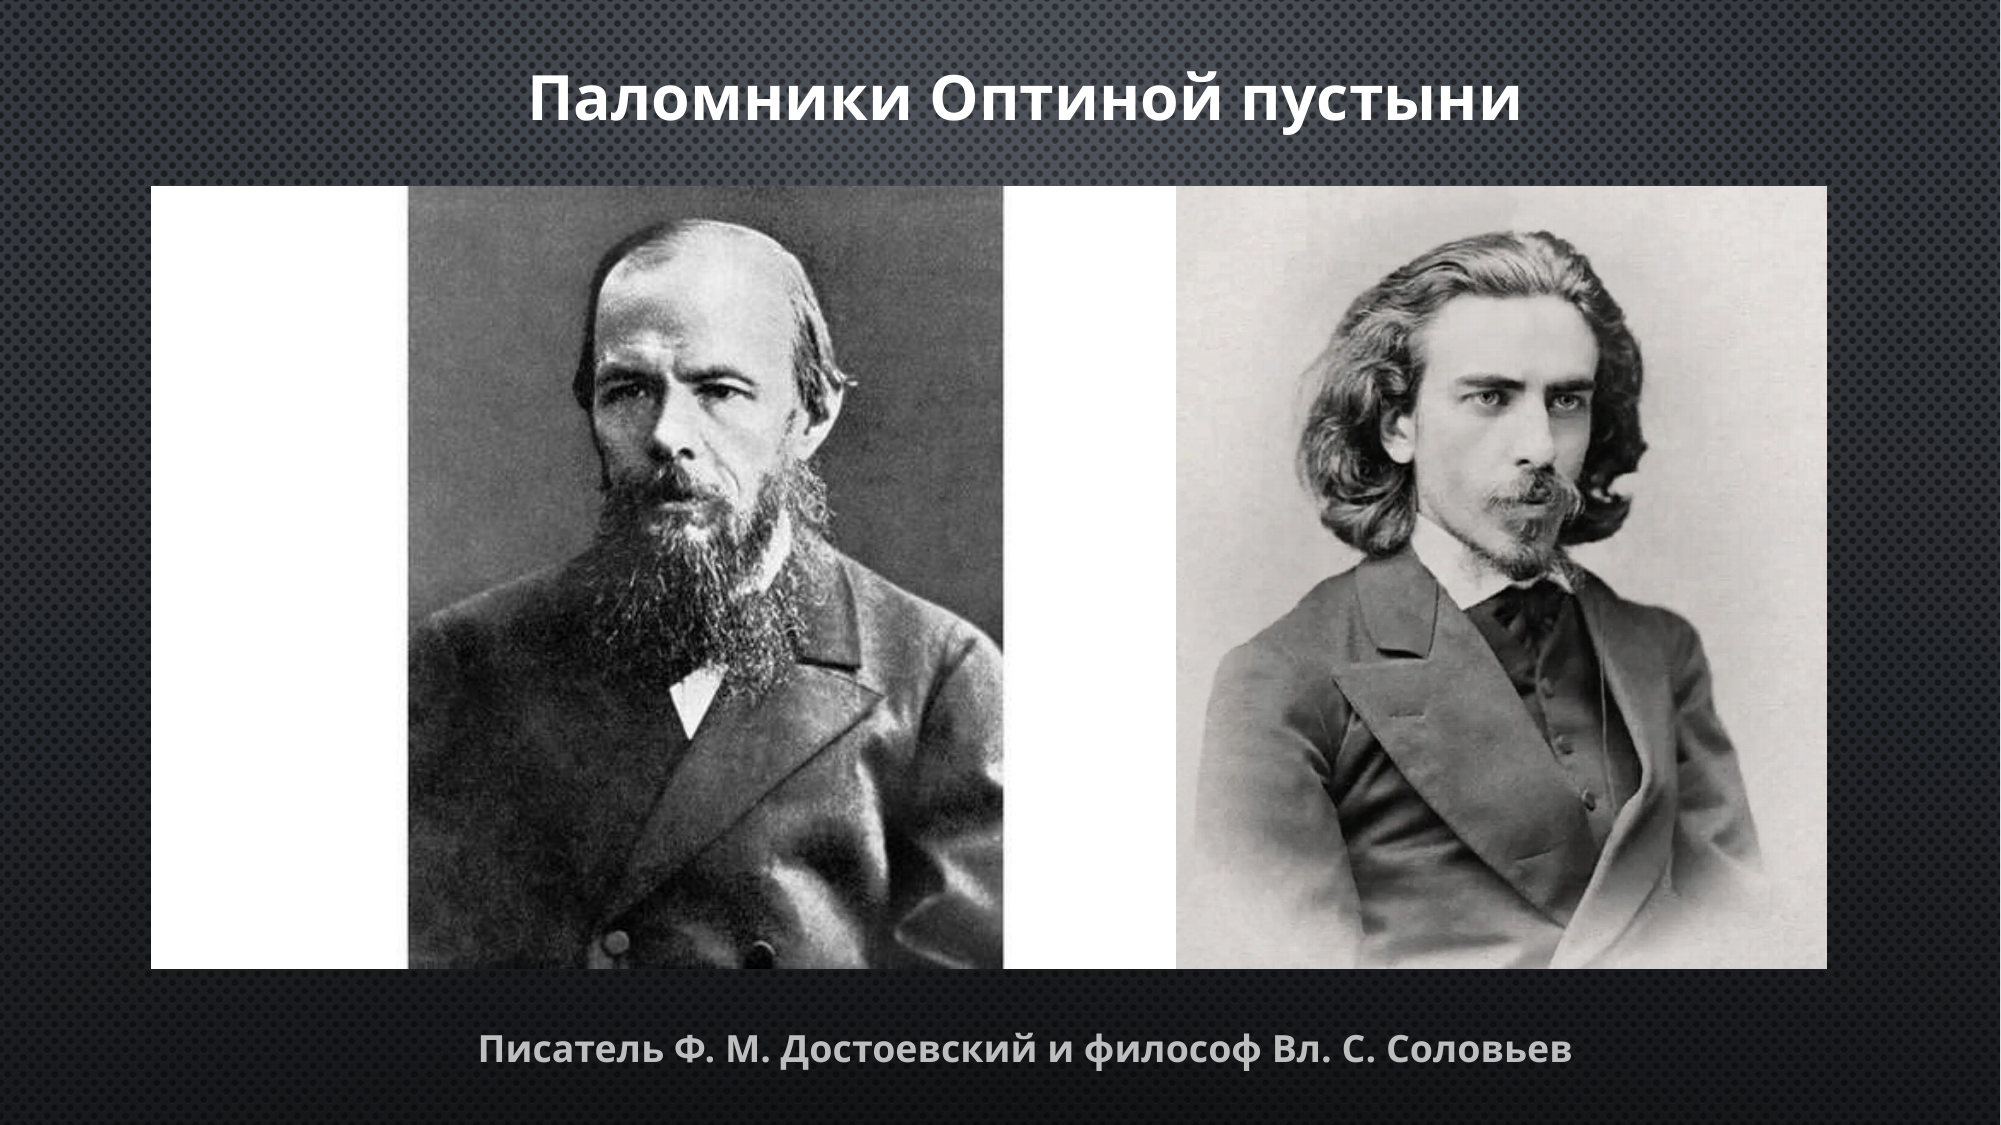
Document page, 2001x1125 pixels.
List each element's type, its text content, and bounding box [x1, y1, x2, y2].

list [151, 185, 1176, 969]
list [1176, 185, 1827, 969]
title Паломники Оптиной пустыни [366, 49, 1686, 141]
text_box Писатель Ф. М. Достоевский и философ Вл. С. Соловьев [447, 1017, 1604, 1077]
